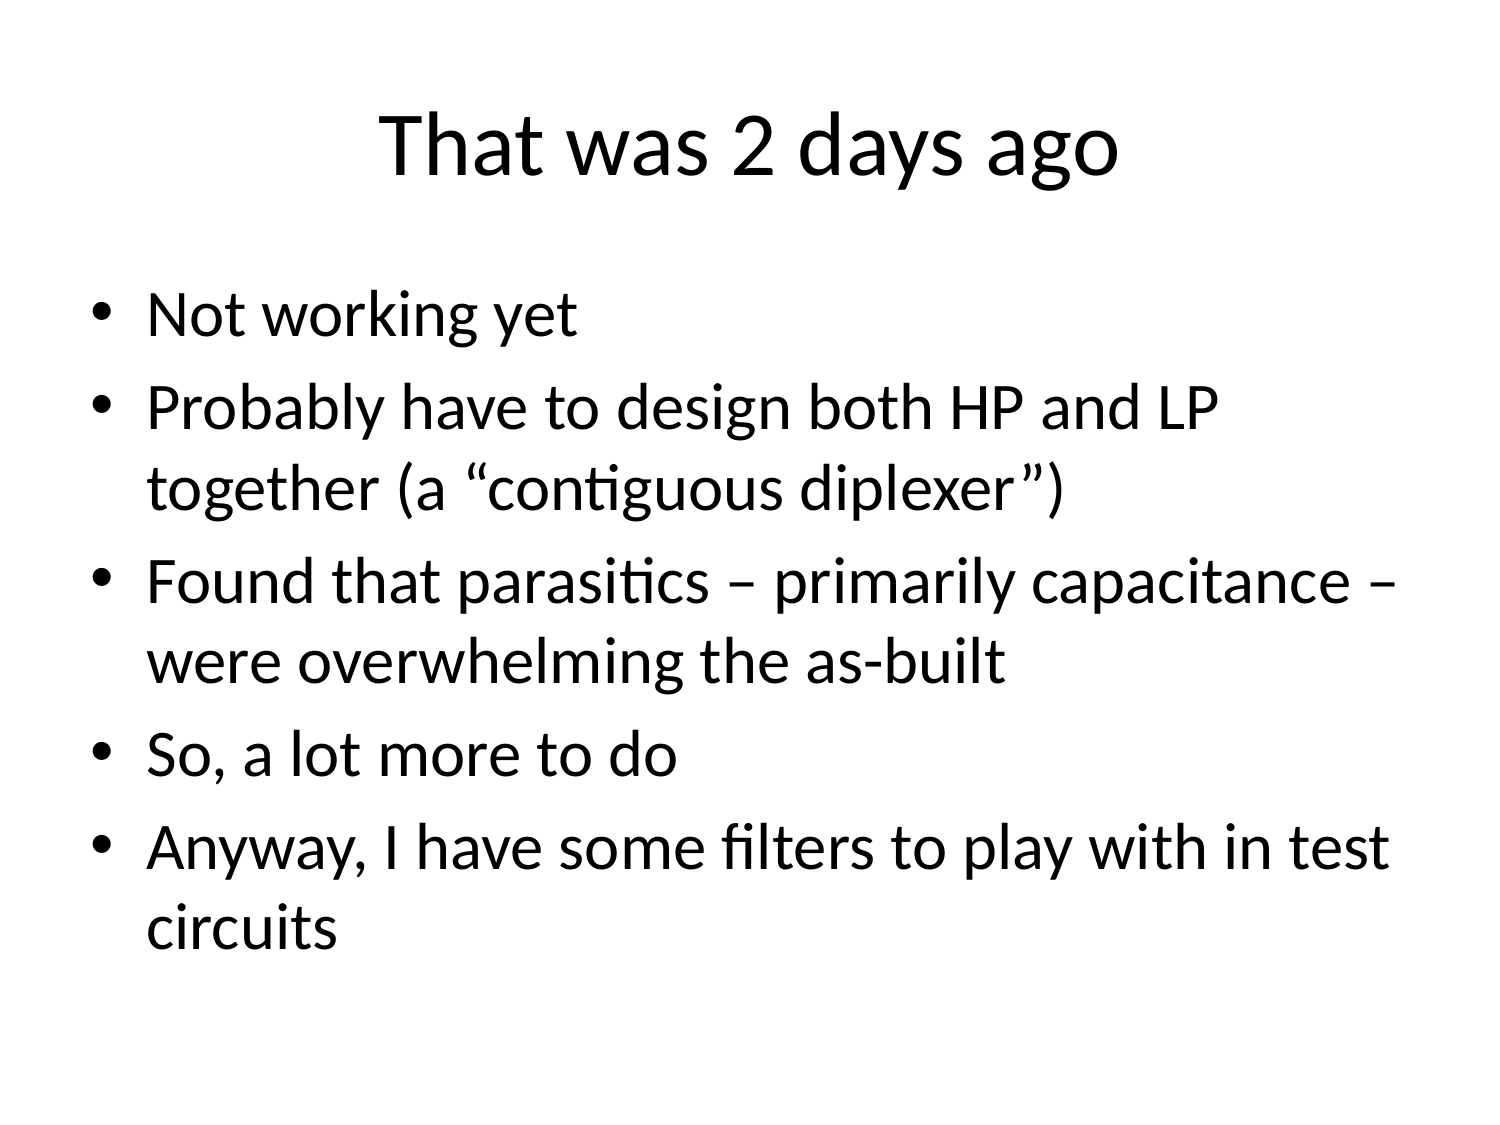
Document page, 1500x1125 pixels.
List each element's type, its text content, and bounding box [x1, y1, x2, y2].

list Not working yet Probably have to design both HP and LP together (a “contiguous diplexer”) Found that parasitics – primarily capacitance –were overwhelming the as-built So, a lot more to do Anyway, I have some filters to play with in test circuits [75, 262, 1425, 1005]
title That was 2 days ago [75, 45, 1425, 233]
